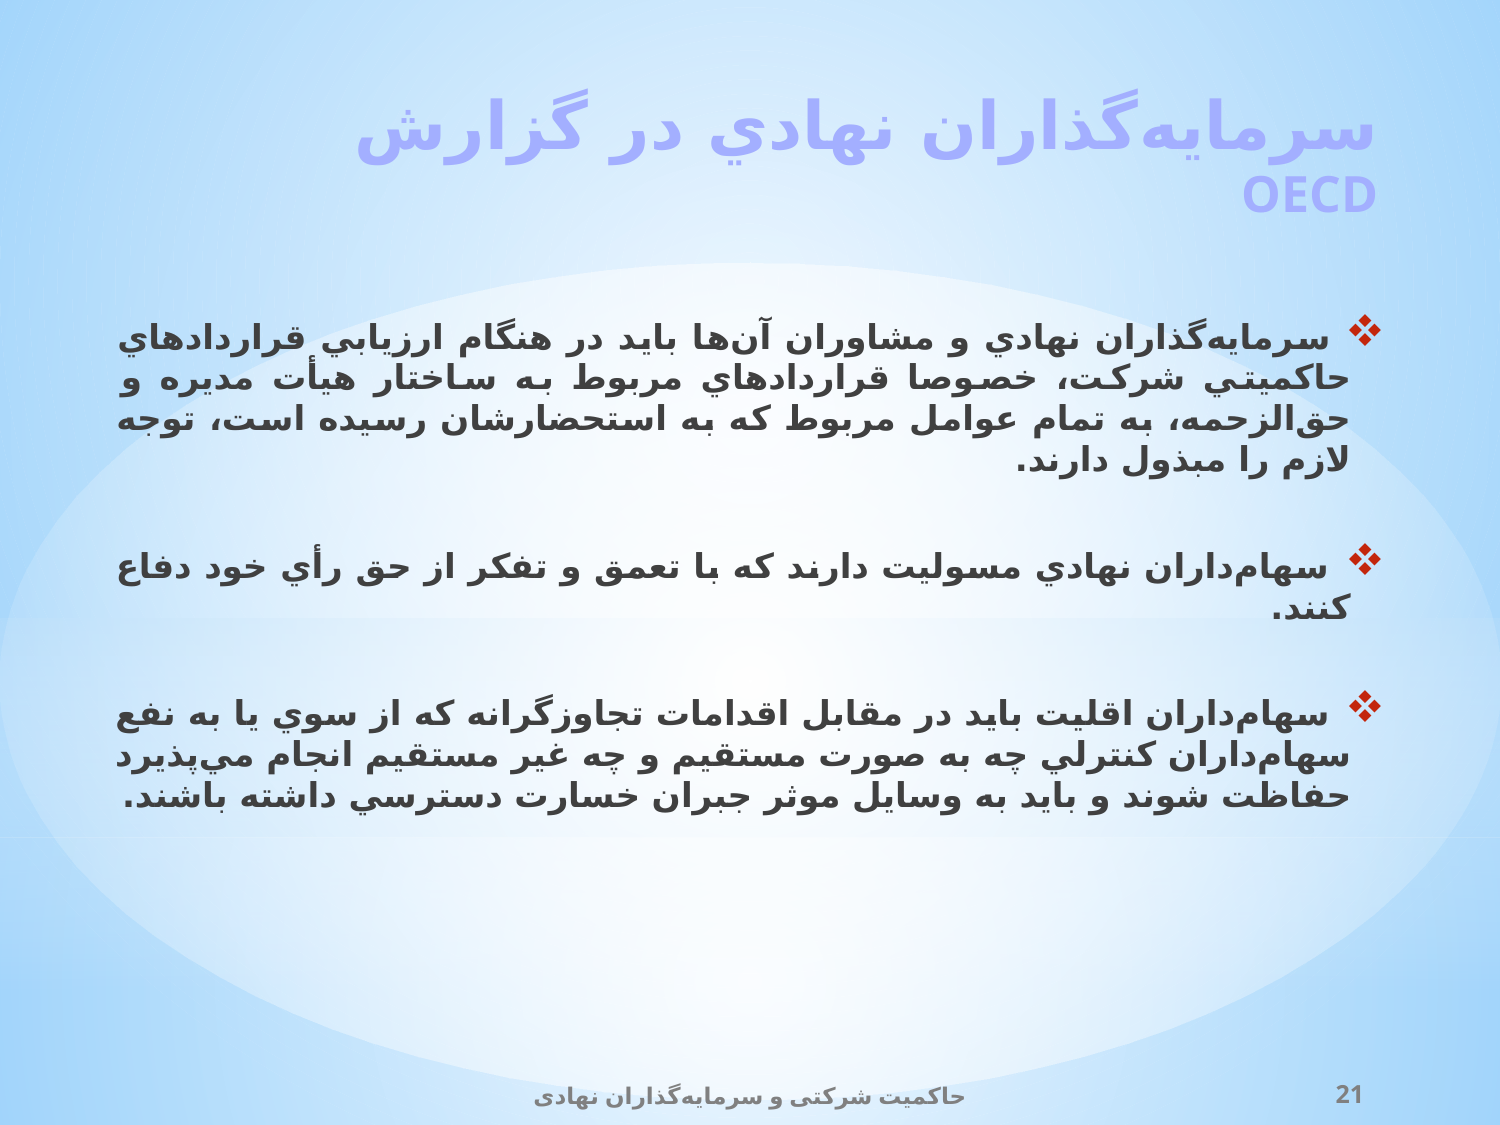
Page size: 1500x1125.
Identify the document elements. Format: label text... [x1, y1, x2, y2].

footer حاکمیت شرکتی و سرمایه‌گذاران نهادی [474, 1065, 1025, 1125]
slide_number 21 [1200, 1065, 1500, 1125]
list سرمايه‌گذاران نهادي و مشاوران آن‌ها بايد در هنگام ارزيابي قراردادهاي حاکميتي شرکت، خصوصا قراردادهاي مربوط به ساختار هيأت مديره و حق‌الزحمه، به تمام عوامل مربوط که به استحضارشان رسيده است، توجه لازم را مبذول دارند. سهام‌داران نهادي مسوليت دارند که با تعمق و تفکر از حق رأي خود دفاع کنند. سهام‌داران اقليت بايد در مقابل اقدامات تجاوزگرانه که از سوي يا به نفع سهام‌داران کنترلي چه به صورت مستقيم و چه غير مستقيم انجام مي‌پذيرد حفاظت شوند و بايد به وسايل موثر جبران خسارت دسترسي داشته باشند. [99, 307, 1400, 838]
title سرمايه‌گذاران نهادي در گزارش OECD [324, 75, 1394, 188]
